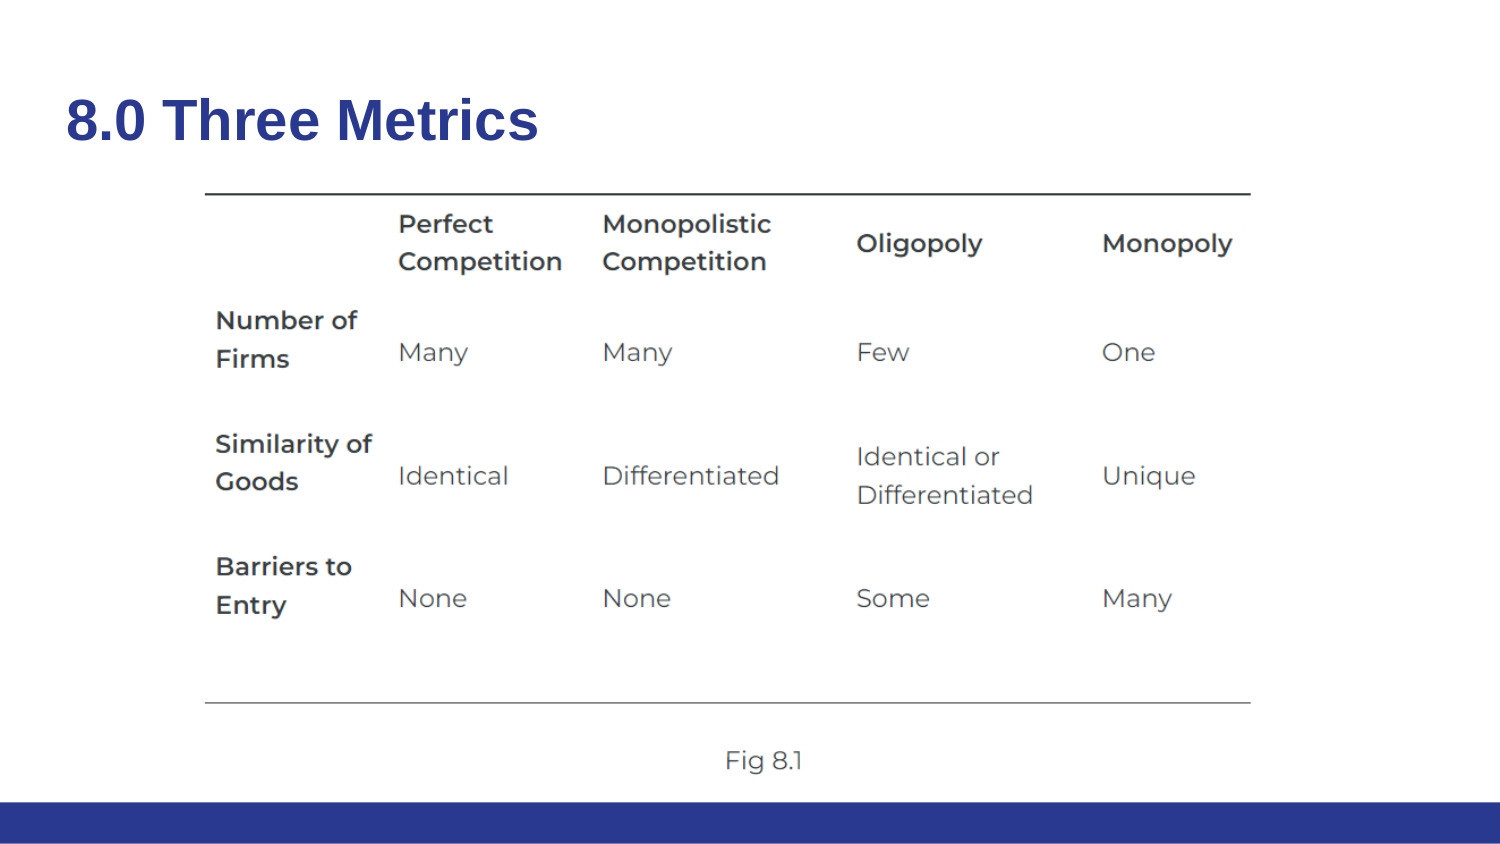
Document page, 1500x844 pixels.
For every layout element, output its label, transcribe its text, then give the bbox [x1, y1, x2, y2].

title 8.0 Three Metrics [51, 67, 1449, 167]
picture [188, 166, 1312, 792]
